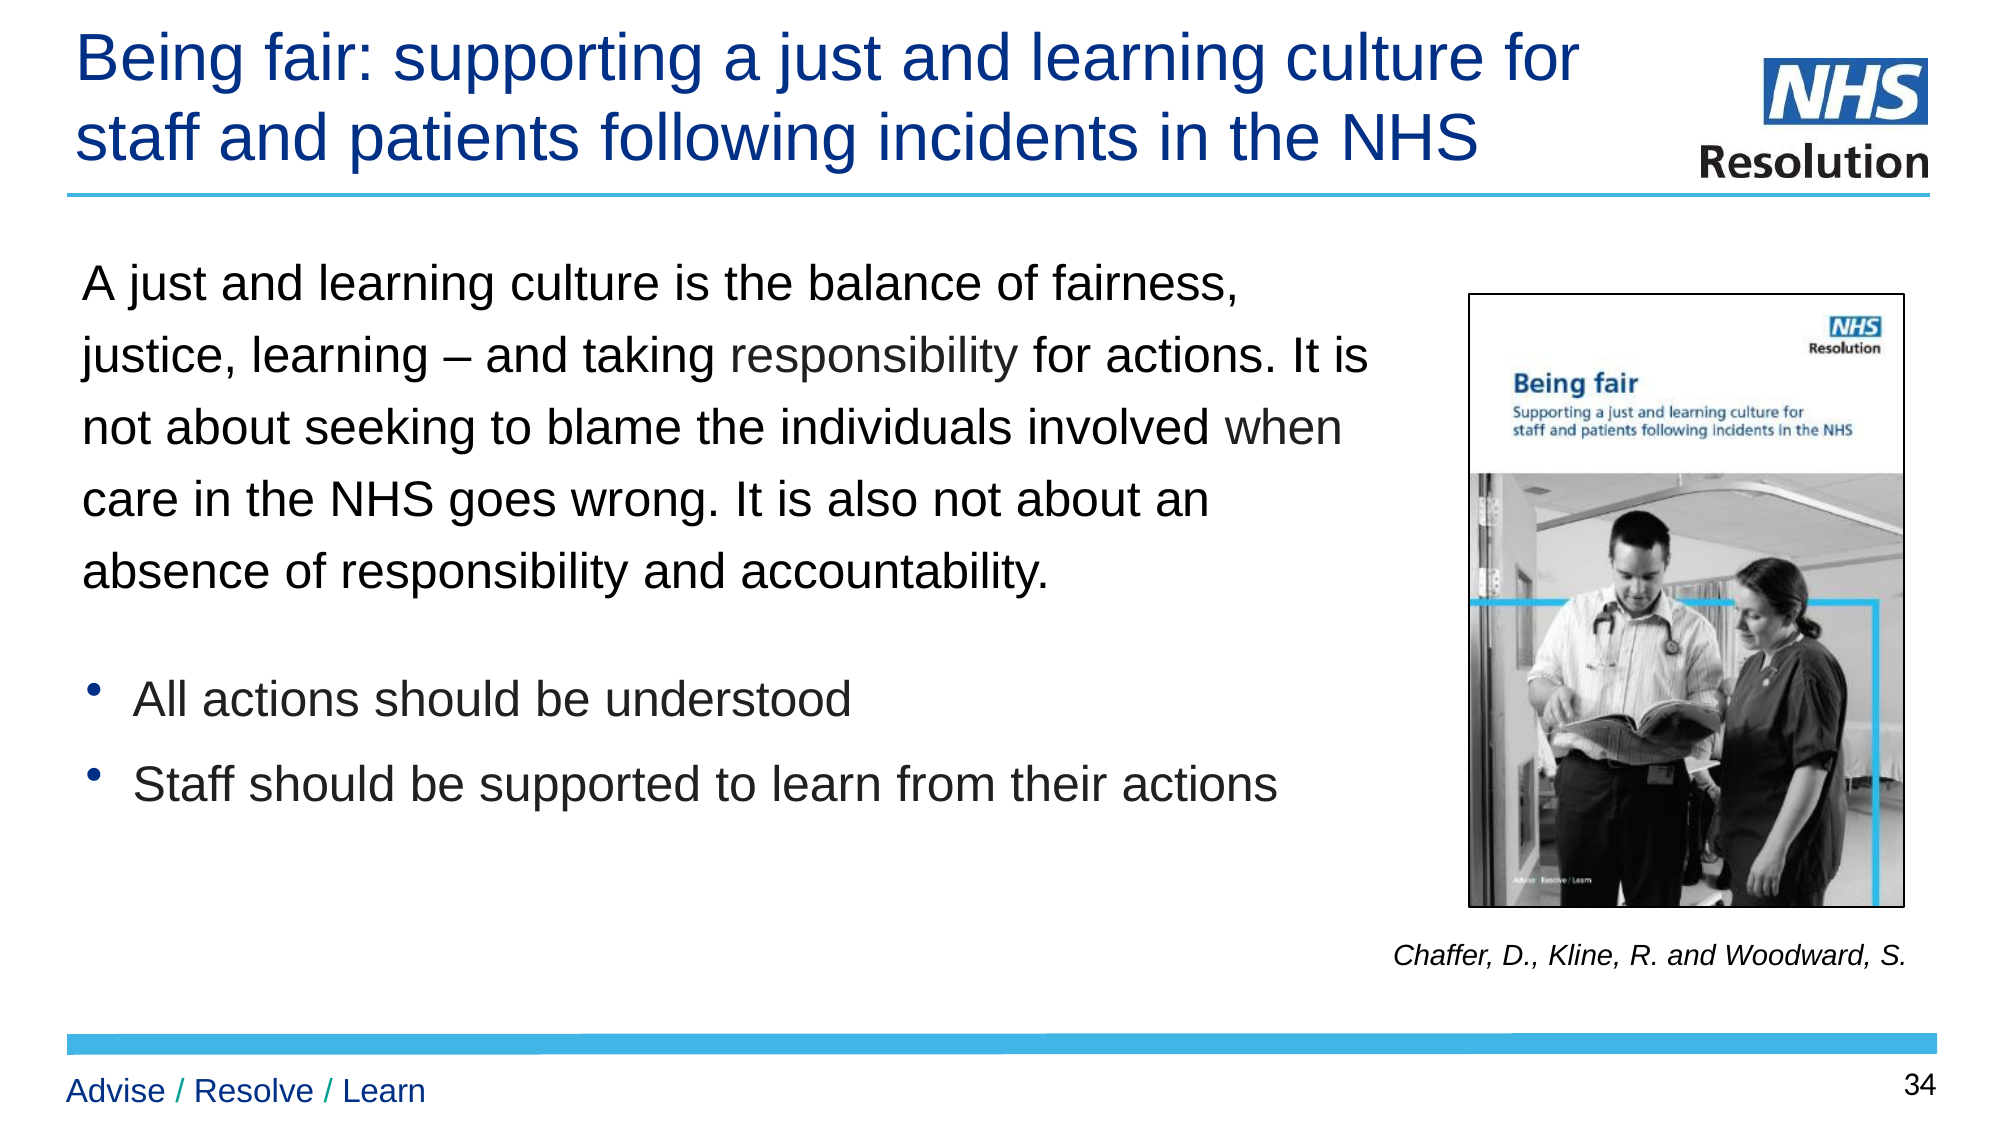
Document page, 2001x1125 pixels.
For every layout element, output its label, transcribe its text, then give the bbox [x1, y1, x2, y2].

title Being fair: supporting a just and learning culture for staff and patients following incidents in the NHS [73, 11, 1584, 202]
text_box A just and learning culture is the balance of fairness, justice, learning – and taking responsibility for actions. It is not about seeking to blame the individuals involved when care in the NHS goes wrong. It is also not about an absence of responsibility and accountability. All actions should be understood Staff should be supported to learn from their actions [79, 236, 1372, 812]
text_box Chaffer, D., Kline, R. and Woodward, S. [1391, 934, 1908, 972]
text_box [1467, 292, 1906, 909]
slide_number 10 [1897, 1068, 1946, 1125]
footer Advise / Resolve / Learn [63, 1069, 430, 1125]
picture [1700, 58, 1928, 178]
